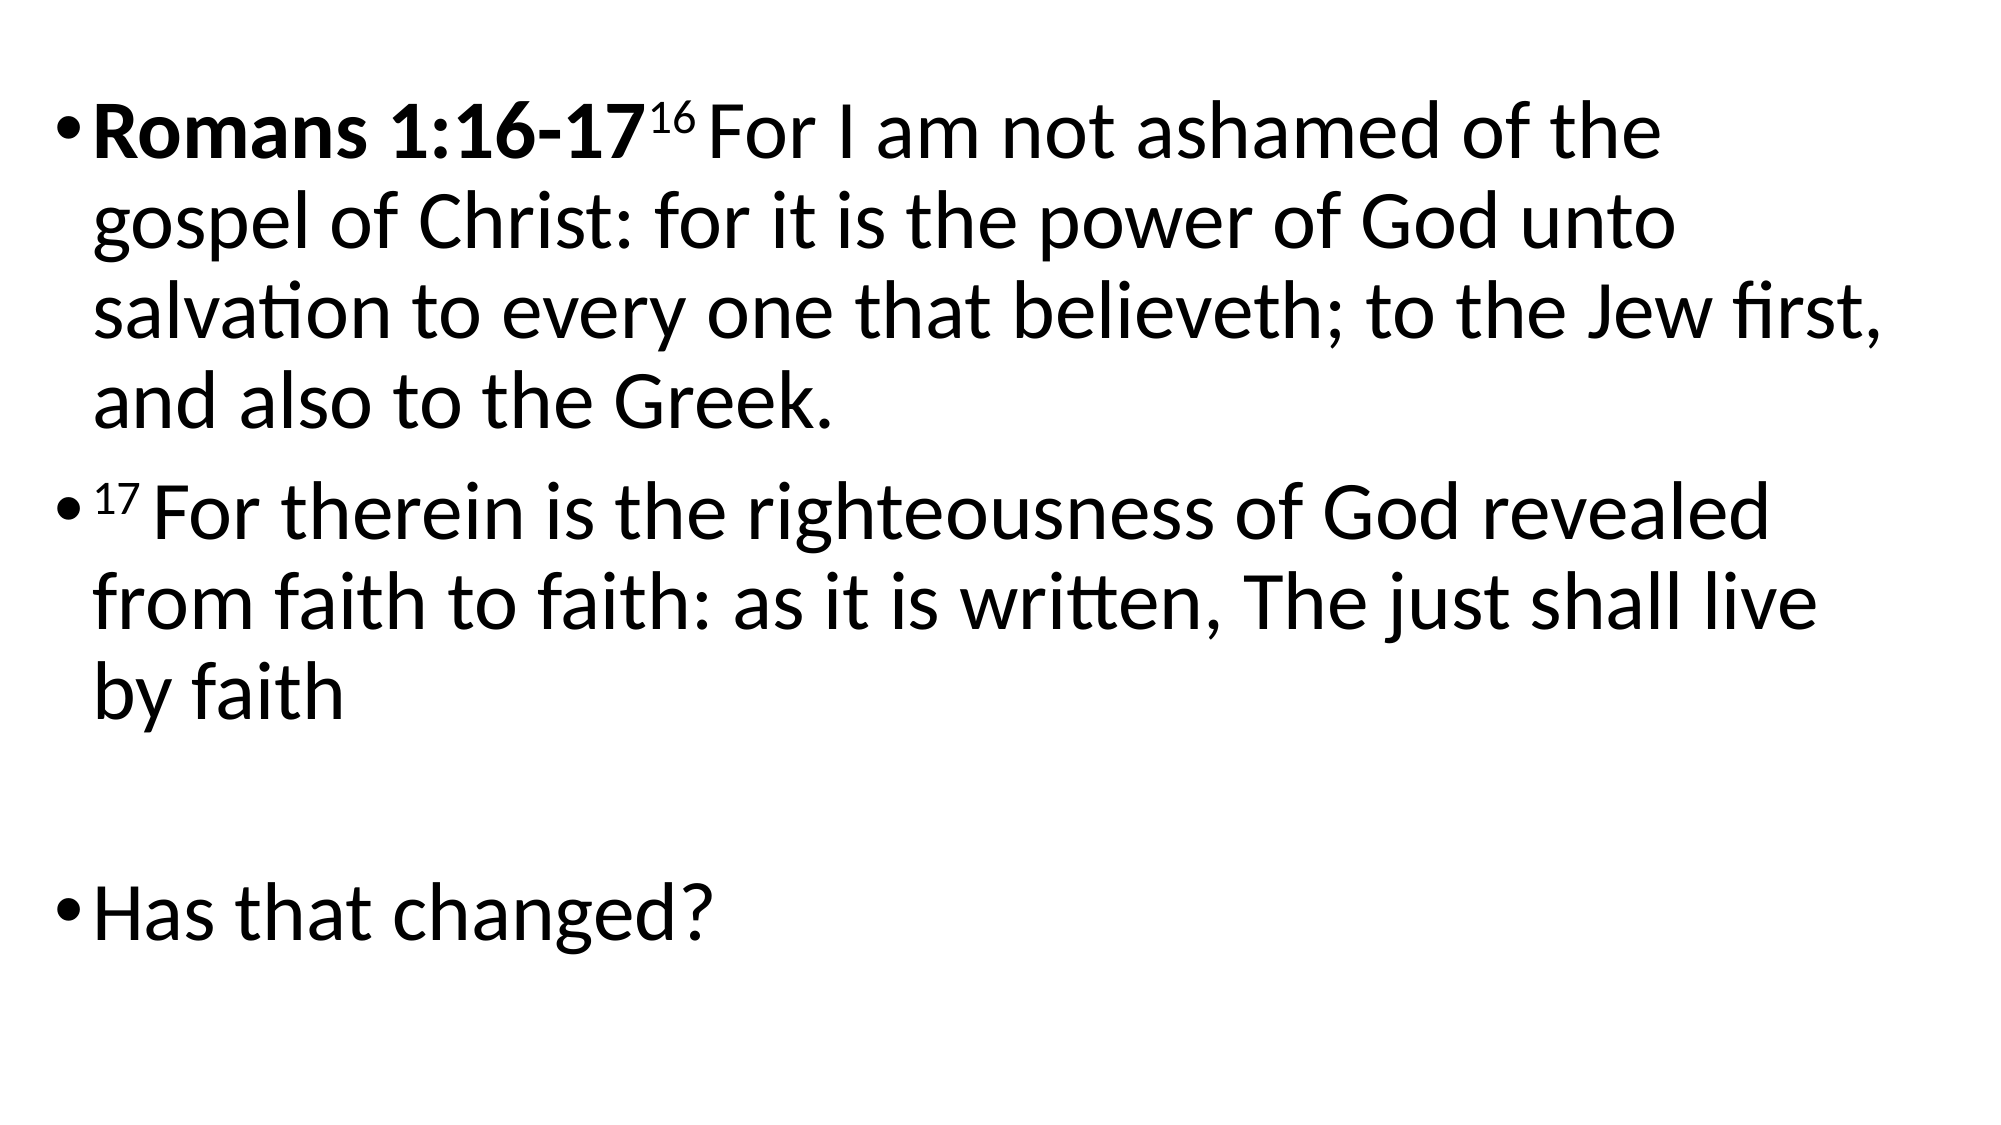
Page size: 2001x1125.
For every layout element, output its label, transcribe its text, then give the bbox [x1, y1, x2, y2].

list Romans 1:16-1716 For I am not ashamed of the gospel of Christ: for it is the power of God unto salvation to every one that believeth; to the Jew first, and also to the Greek. 17 For therein is the righteousness of God revealed from faith to faith: as it is written, The just shall live by faith Has that changed? [39, 79, 1905, 1068]
